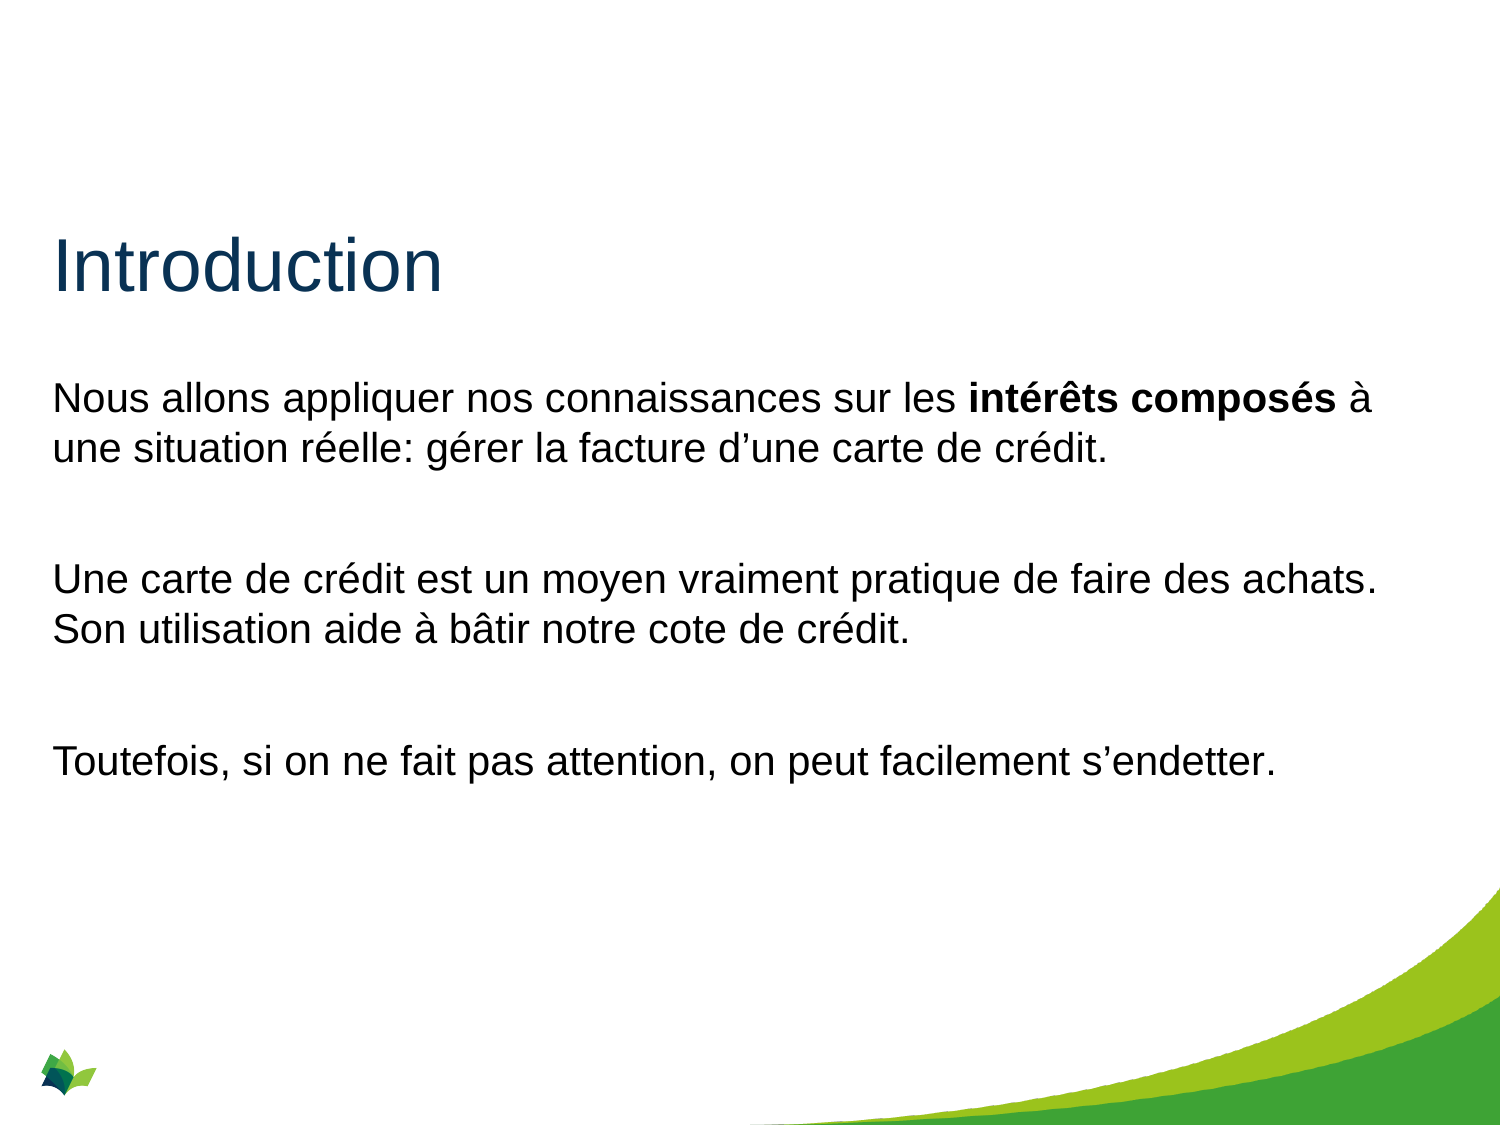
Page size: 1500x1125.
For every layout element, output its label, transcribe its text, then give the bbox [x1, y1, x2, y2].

picture [0, 299, 1500, 1125]
title Introduction [41, 185, 1459, 349]
list Nous allons appliquer nos connaissances sur les intérêts composés à une situation réelle: gérer la facture d’une carte de crédit. Une carte de crédit est un moyen vraiment pratique de faire des achats. Son utilisation aide à bâtir notre cote de crédit. Toutefois, si on ne fait pas attention, on peut facilement s’endetter. [41, 365, 1459, 901]
